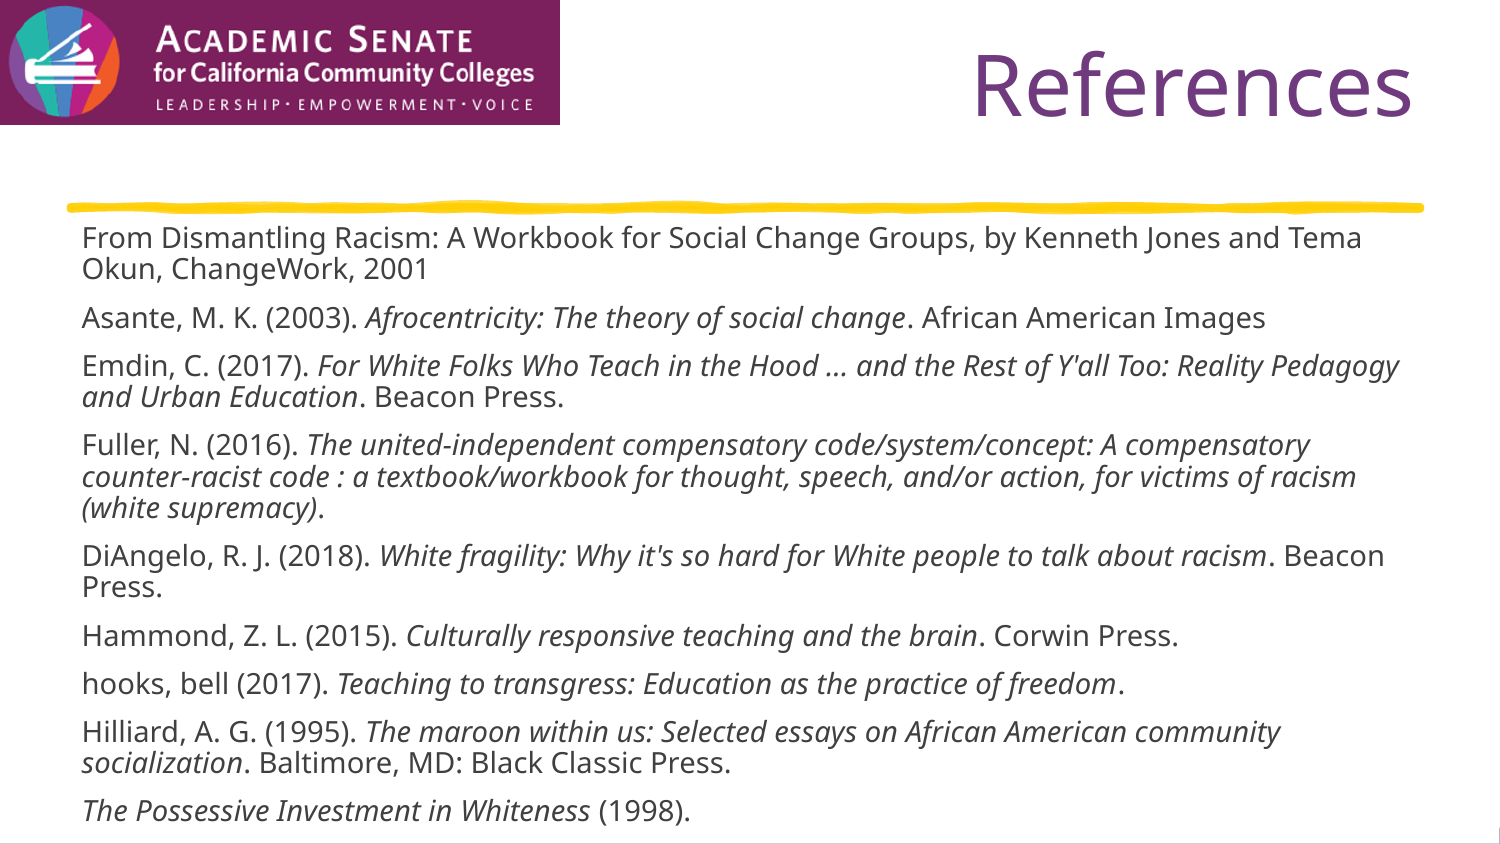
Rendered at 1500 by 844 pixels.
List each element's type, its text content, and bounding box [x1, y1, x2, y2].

title References [494, 16, 1427, 141]
picture [0, 0, 560, 125]
text_box [70, 203, 1421, 211]
list From Dismantling Racism: A Workbook for Social Change Groups, by Kenneth Jones and Tema Okun, ChangeWork, 2001 Asante, M. K. (2003). Afrocentricity: The theory of social change. African American Images Emdin, C. (2017). For White Folks Who Teach in the Hood ... and the Rest of Y'all Too: Reality Pedagogy and Urban Education. Beacon Press. Fuller, N. (2016). The united-independent compensatory code/system/concept: A compensatory counter-racist code : a textbook/workbook for thought, speech, and/or action, for victims of racism (white supremacy). DiAngelo, R. J. (2018). White fragility: Why it's so hard for White people to talk about racism. Beacon Press. Hammond, Z. L. (2015). Culturally responsive teaching and the brain. Corwin Press. hooks, bell (2017). Teaching to transgress: Education as the practice of freedom. Hilliard, A. G. (1995). The maroon within us: Selected essays on African American community socialization. Baltimore, MD: Black Classic Press. The Possessive Investment in Whiteness (1998). [70, 217, 1427, 725]
text_box [0, 0, 1500, 844]
